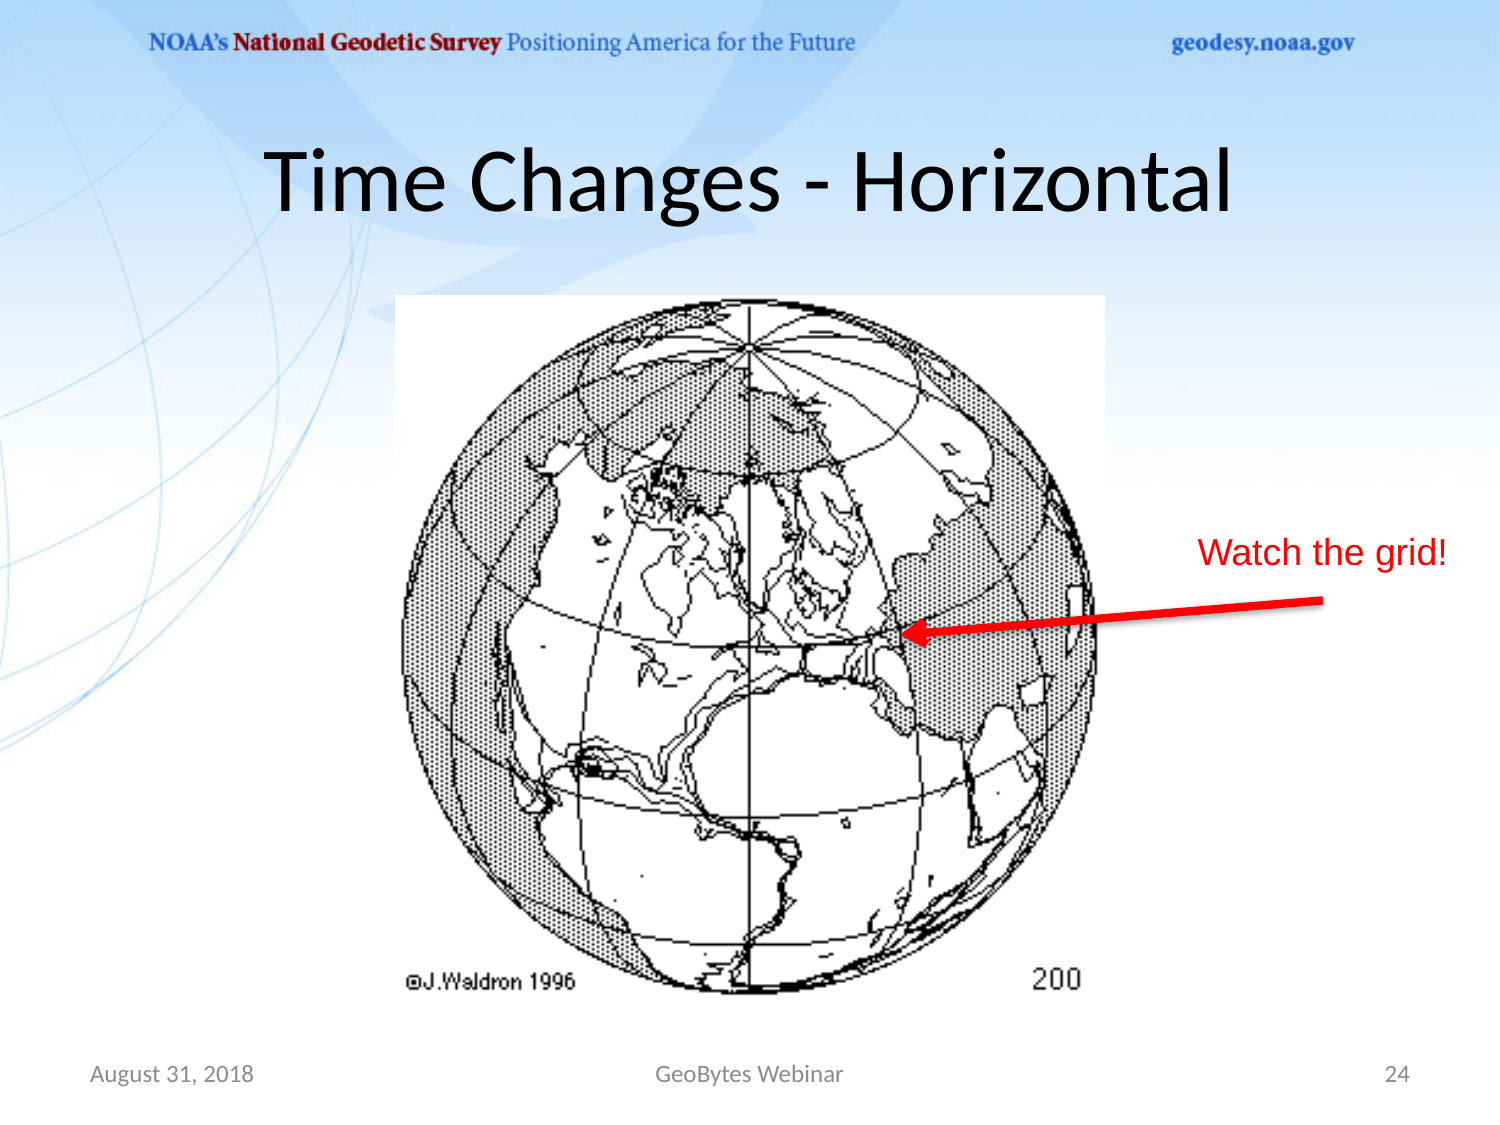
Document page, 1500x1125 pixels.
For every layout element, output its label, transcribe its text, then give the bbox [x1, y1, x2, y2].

text_box Watch the grid! [1182, 520, 1463, 581]
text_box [899, 600, 1324, 636]
text_box Time Changes - Horizontal [74, 112, 1425, 301]
picture [0, 0, 1500, 1125]
slide_number 24 [1074, 1042, 1425, 1103]
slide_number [75, 1042, 425, 1103]
footer GeoBytes Webinar [512, 1042, 988, 1103]
